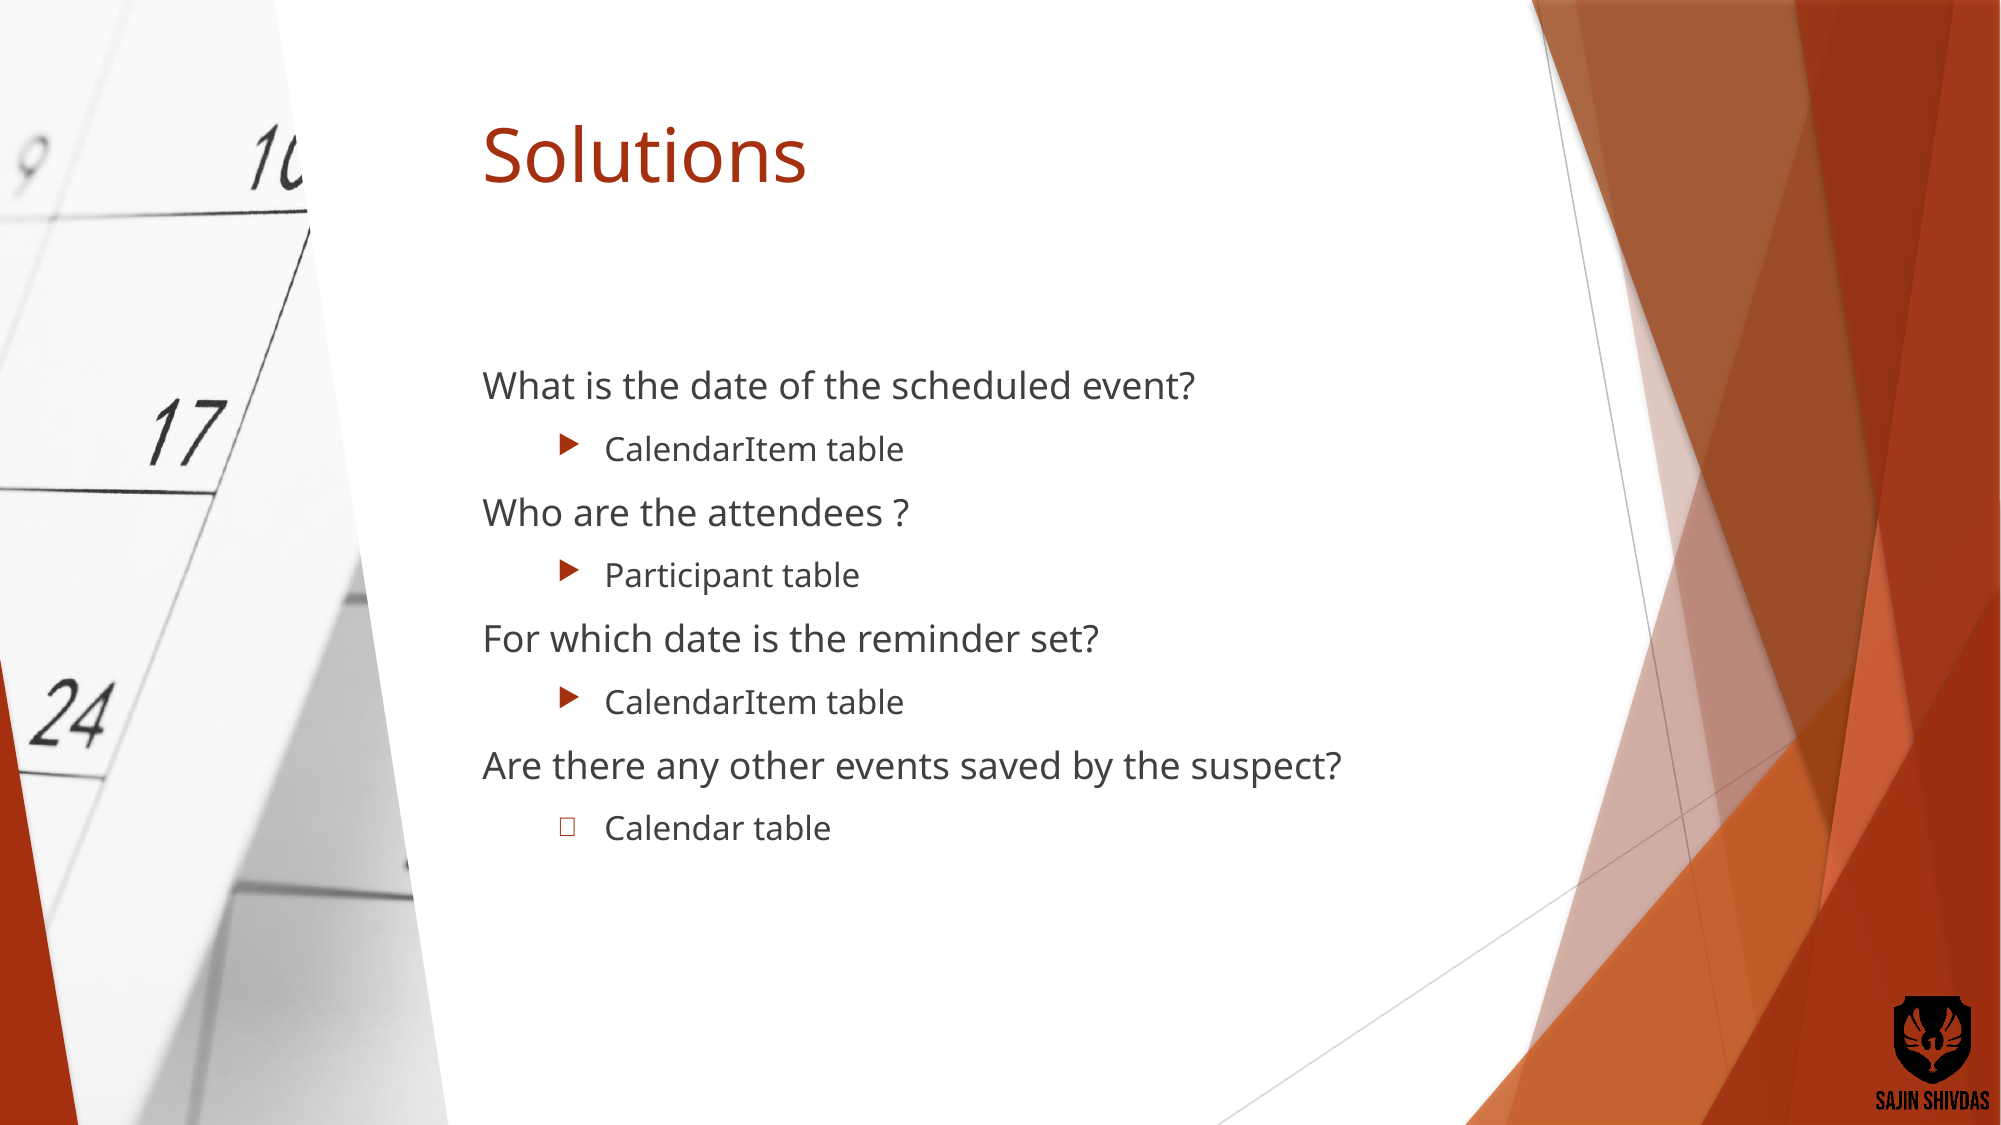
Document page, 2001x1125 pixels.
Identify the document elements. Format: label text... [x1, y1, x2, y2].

title Solutions [467, 99, 1522, 317]
picture [1863, 983, 2001, 1125]
list What is the date of the scheduled event? CalendarItem table Who are the attendees ? Participant table For which date is the reminder set? CalendarItem table Are there any other events saved by the suspect? Calendar table [467, 354, 1522, 992]
picture [0, 0, 449, 1125]
